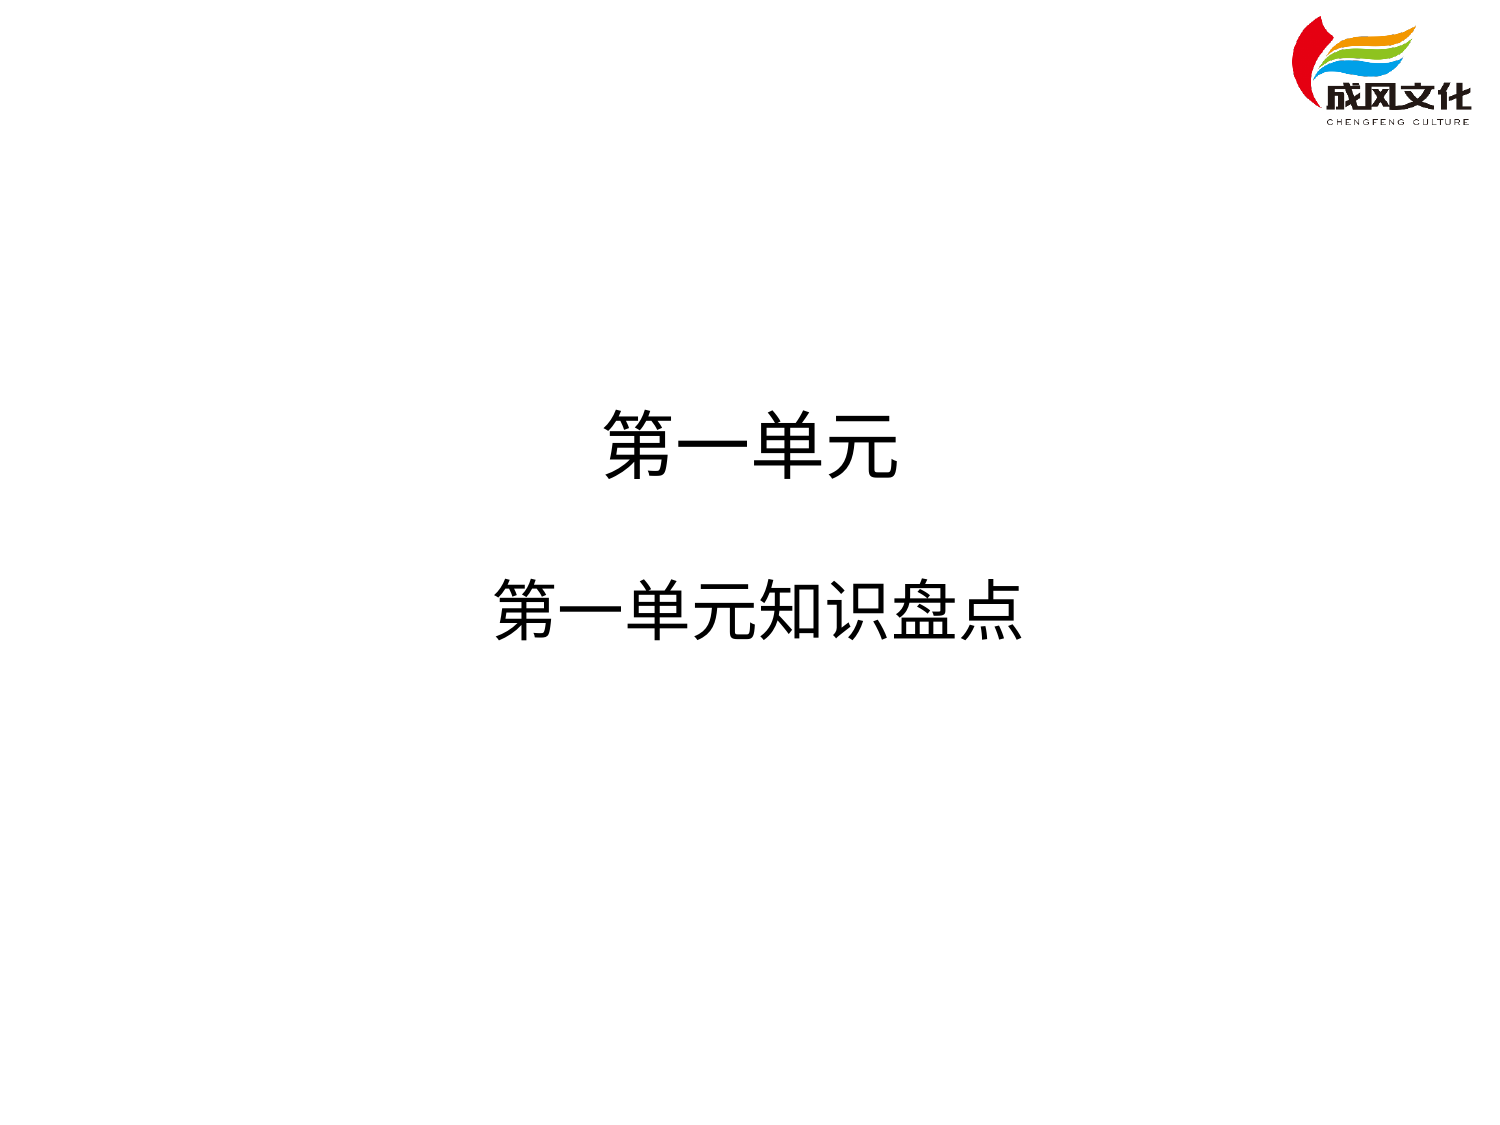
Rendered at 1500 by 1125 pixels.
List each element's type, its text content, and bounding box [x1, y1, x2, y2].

text_box 第一单元知识盘点 [273, 561, 1243, 656]
text_box 第一单元 [259, 391, 1240, 497]
picture [1281, 0, 1489, 136]
